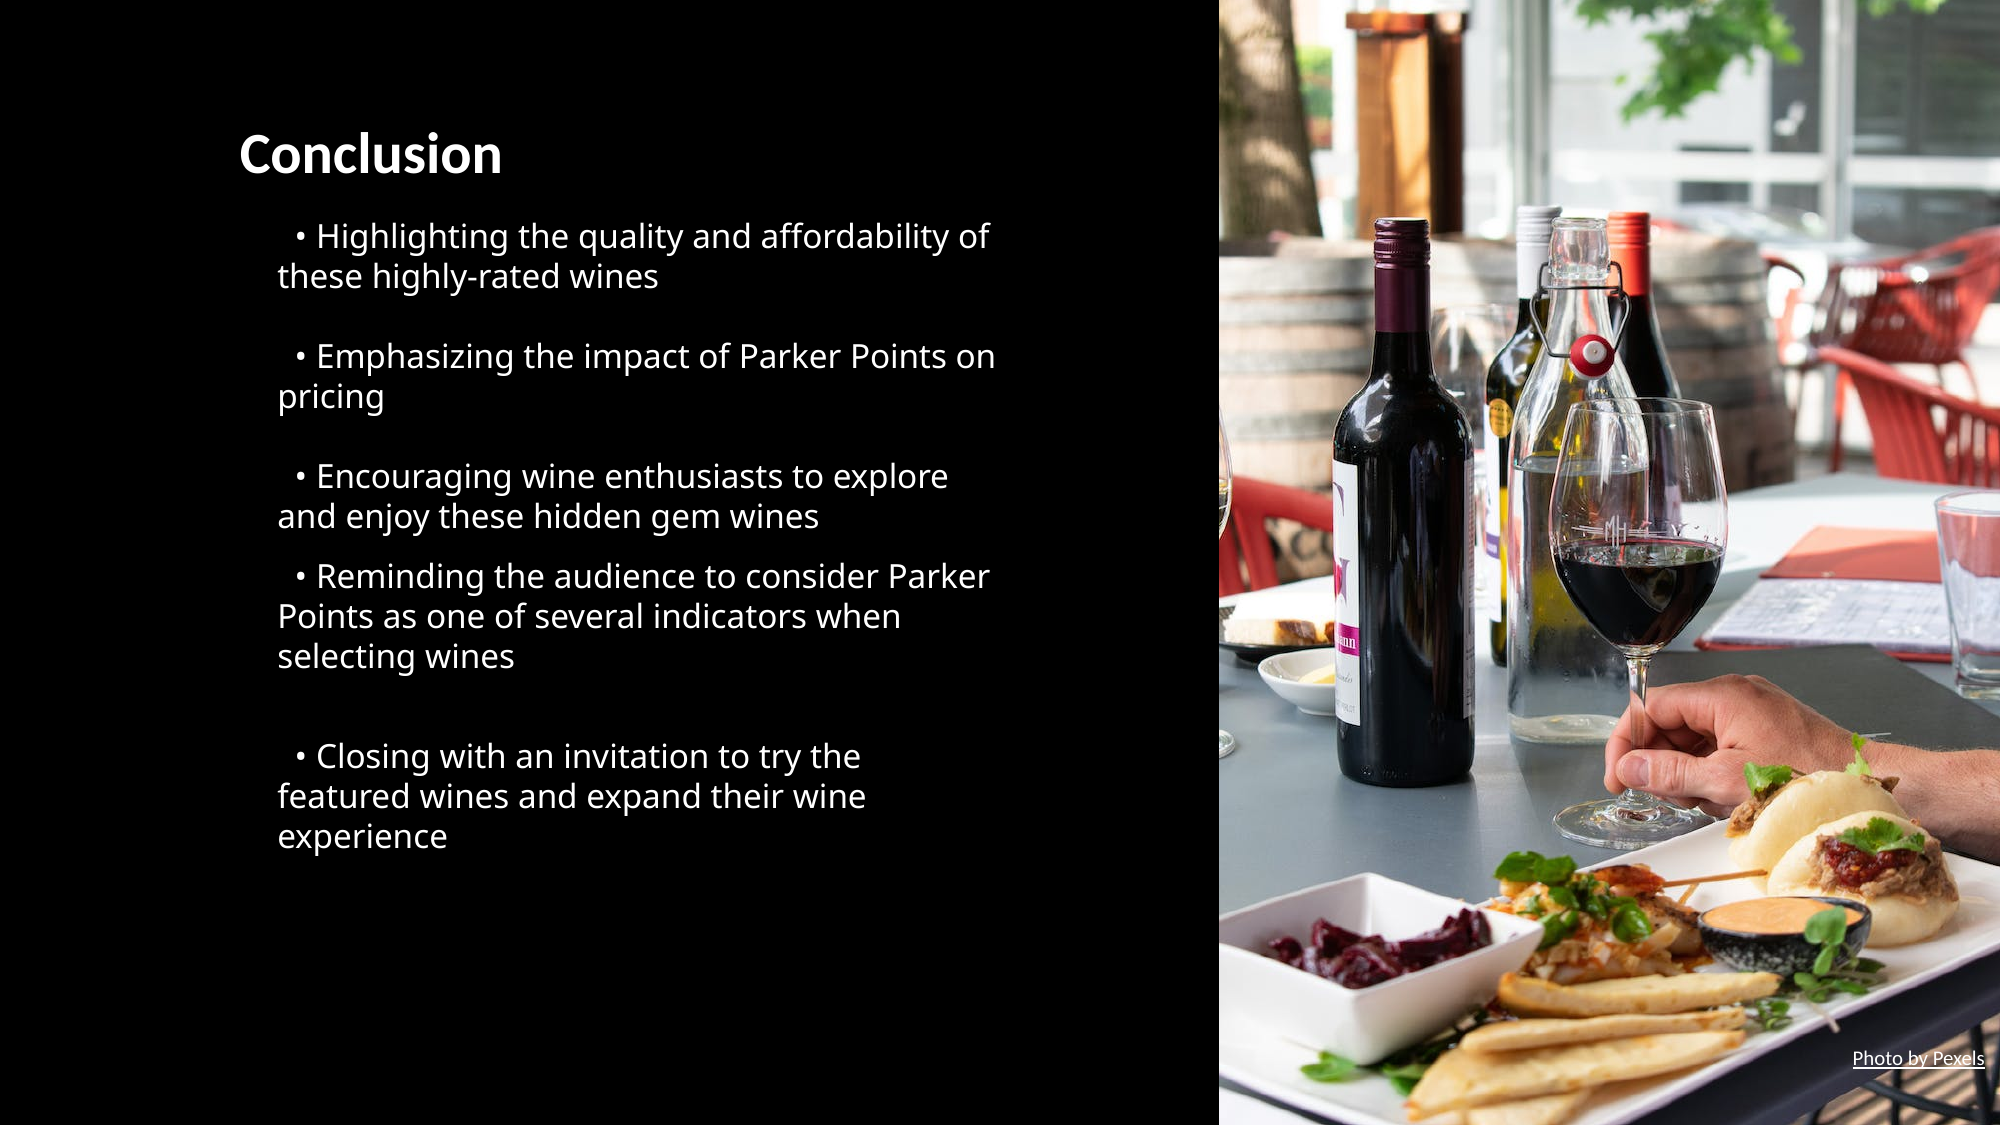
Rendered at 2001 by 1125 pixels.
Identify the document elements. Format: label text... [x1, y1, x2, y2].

picture [1219, 0, 2000, 1125]
text_box Conclusion [225, 112, 1219, 188]
text_box • Highlighting the quality and affordability of these highly-rated wines [262, 217, 1013, 293]
text_box • Closing with an invitation to try the featured wines and expand their wine experience [262, 757, 1013, 833]
text_box • Encouraging wine enthusiasts to explore and enjoy these hidden gem wines [262, 457, 1013, 533]
text_box • Reminding the audience to consider Parker Points as one of several indicators when selecting wines [262, 577, 1013, 653]
text_box • Emphasizing the impact of Parker Points on pricing [262, 337, 1013, 413]
